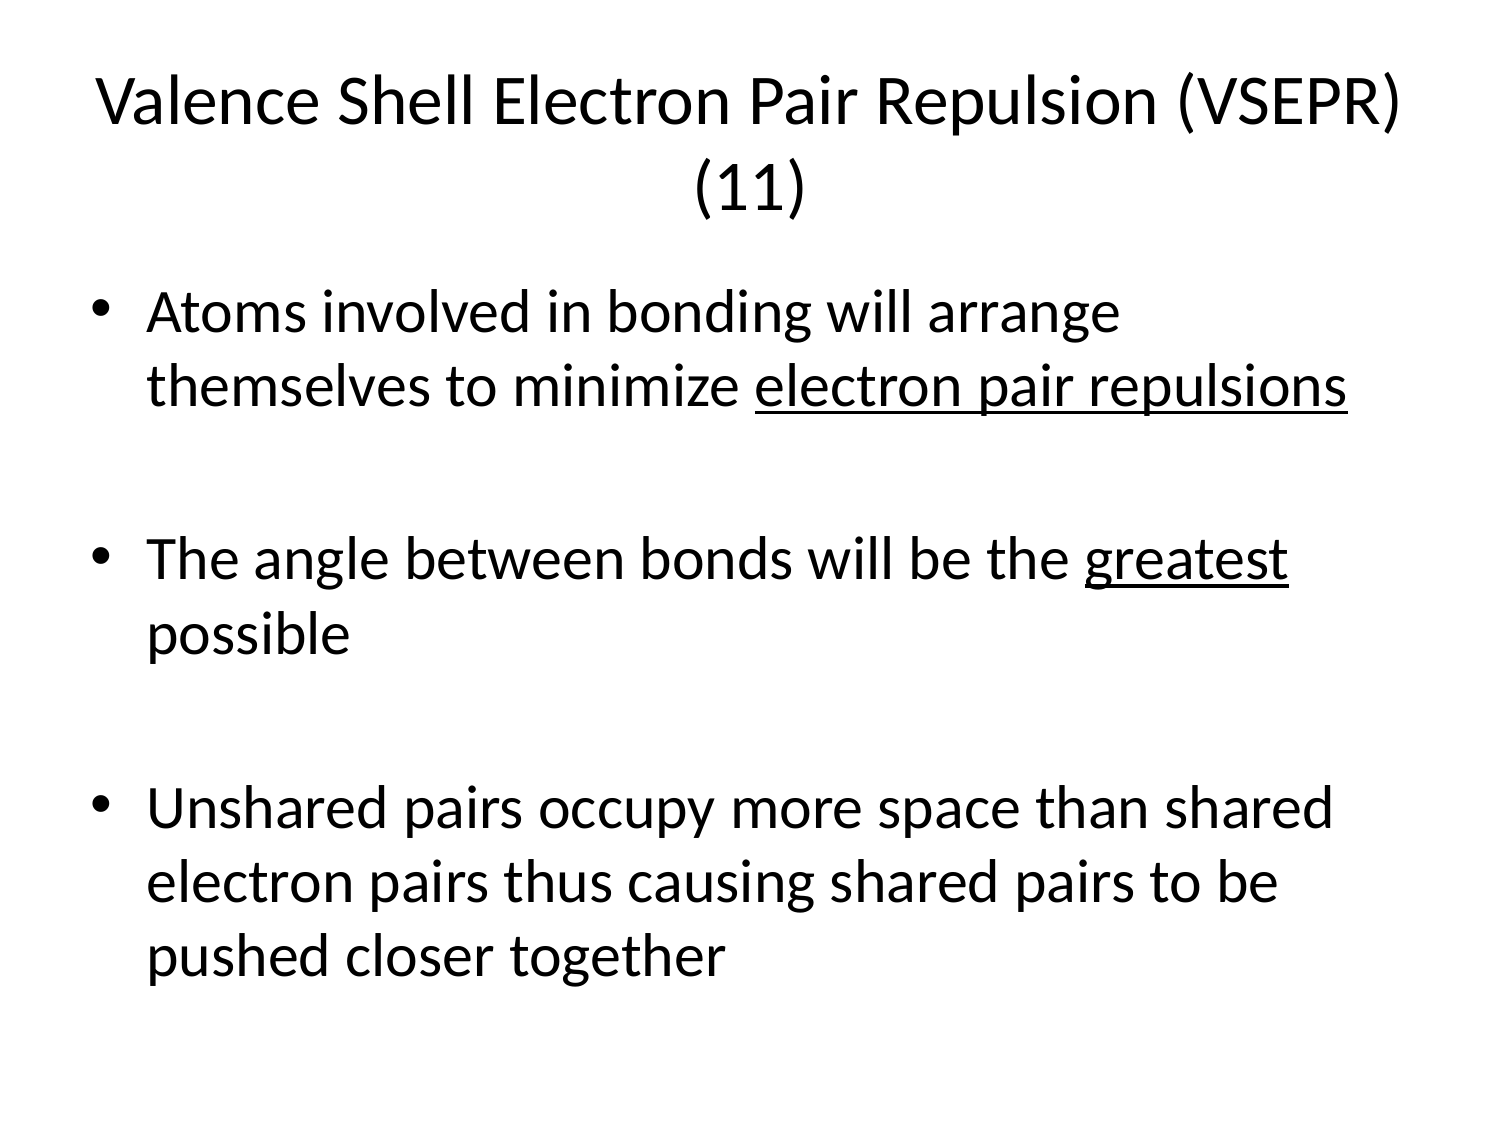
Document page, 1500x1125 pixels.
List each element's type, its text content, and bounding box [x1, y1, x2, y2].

list Atoms involved in bonding will arrange themselves to minimize electron pair repulsions The angle between bonds will be the greatest possible Unshared pairs occupy more space than shared electron pairs thus causing shared pairs to be pushed closer together [75, 262, 1425, 1005]
title Valence Shell Electron Pair Repulsion (VSEPR) (11) [75, 45, 1425, 233]
